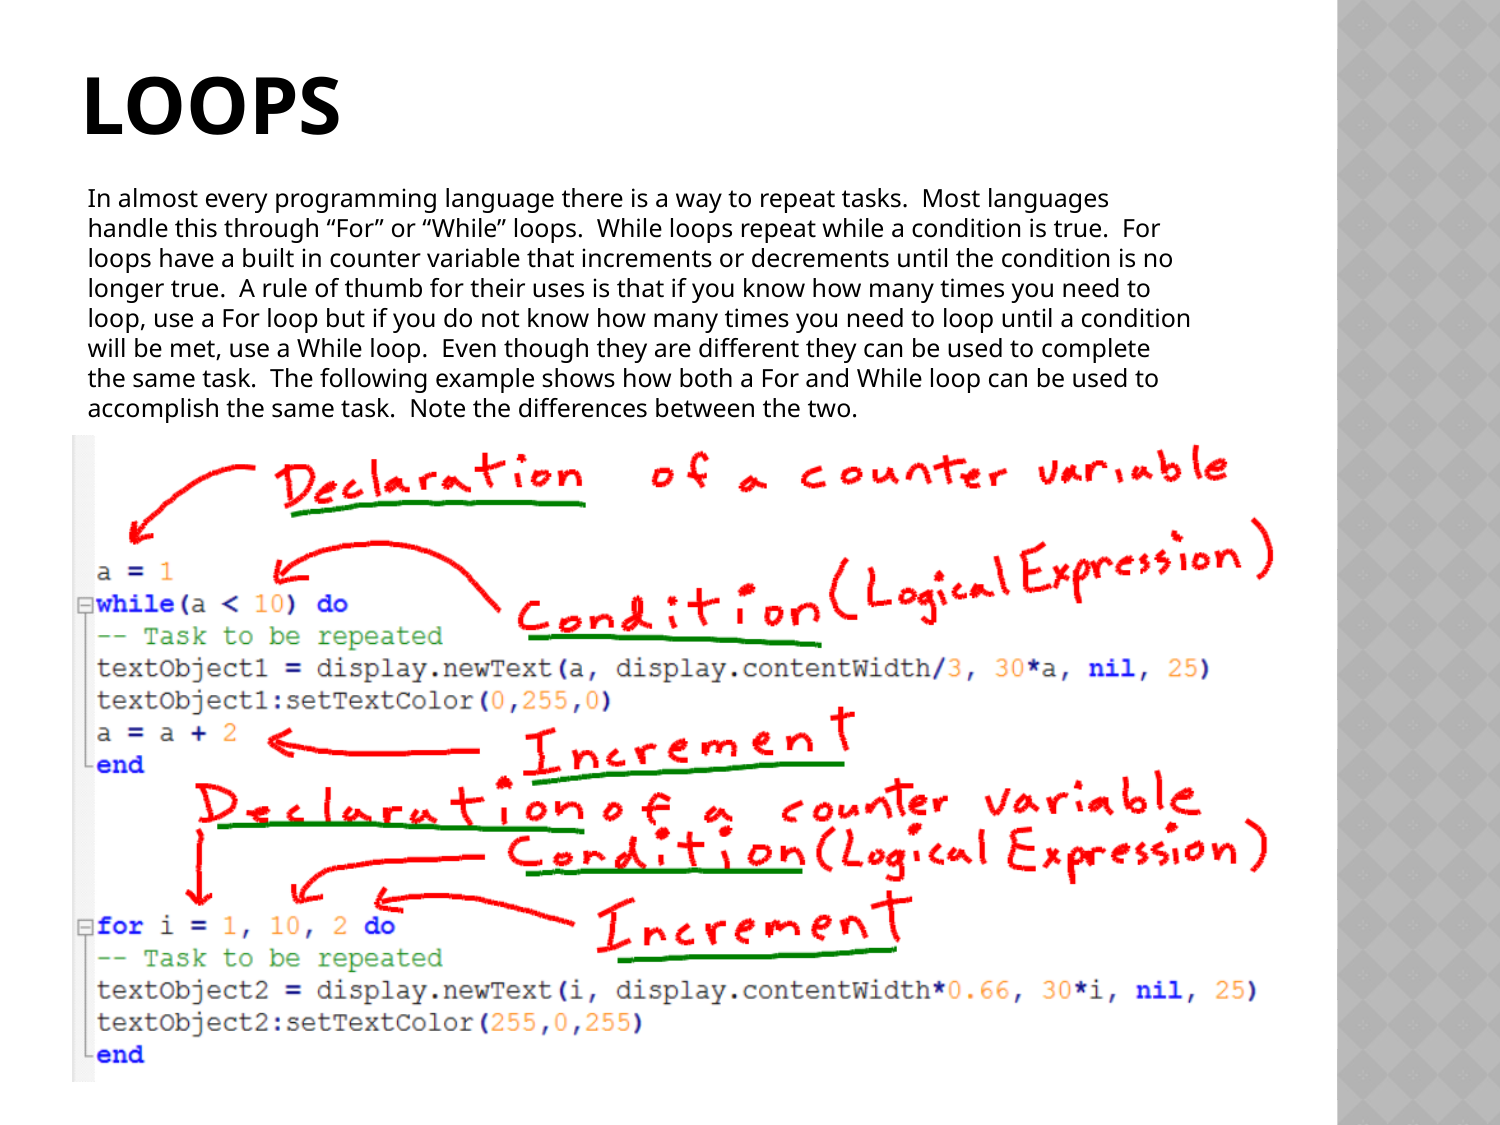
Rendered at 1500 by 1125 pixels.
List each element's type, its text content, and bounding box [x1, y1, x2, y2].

title LOOPS [72, 0, 1260, 150]
picture [72, 435, 1283, 1083]
list In almost every programming language there is a way to repeat tasks. Most languages handle this through “For” or “While” loops. While loops repeat while a condition is true. For loops have a built in counter variable that increments or decrements until the condition is no longer true. A rule of thumb for their uses is that if you know how many times you need to loop, use a For loop but if you do not know how many times you need to loop until a condition will be met, use a While loop. Even though they are different they can be used to complete the same task. The following example shows how both a For and While loop can be used to accomplish the same task. Note the differences between the two. [72, 174, 1211, 434]
